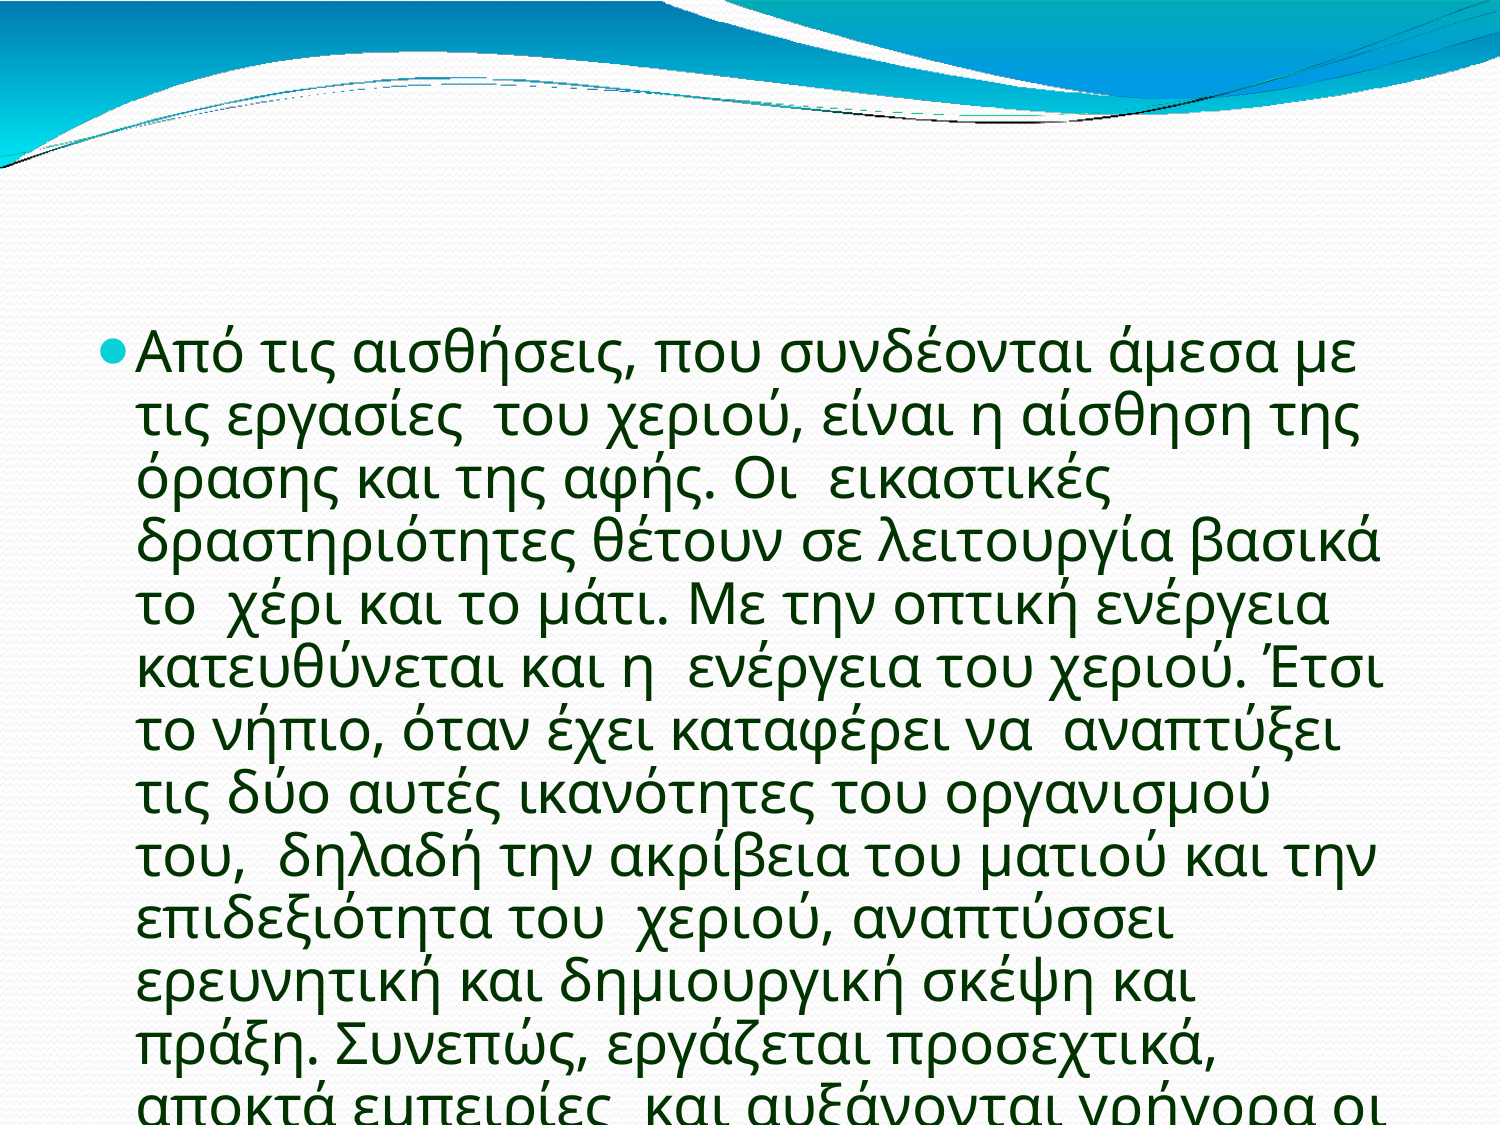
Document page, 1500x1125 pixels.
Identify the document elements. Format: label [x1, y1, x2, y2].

text_box [0, 0, 1500, 1125]
